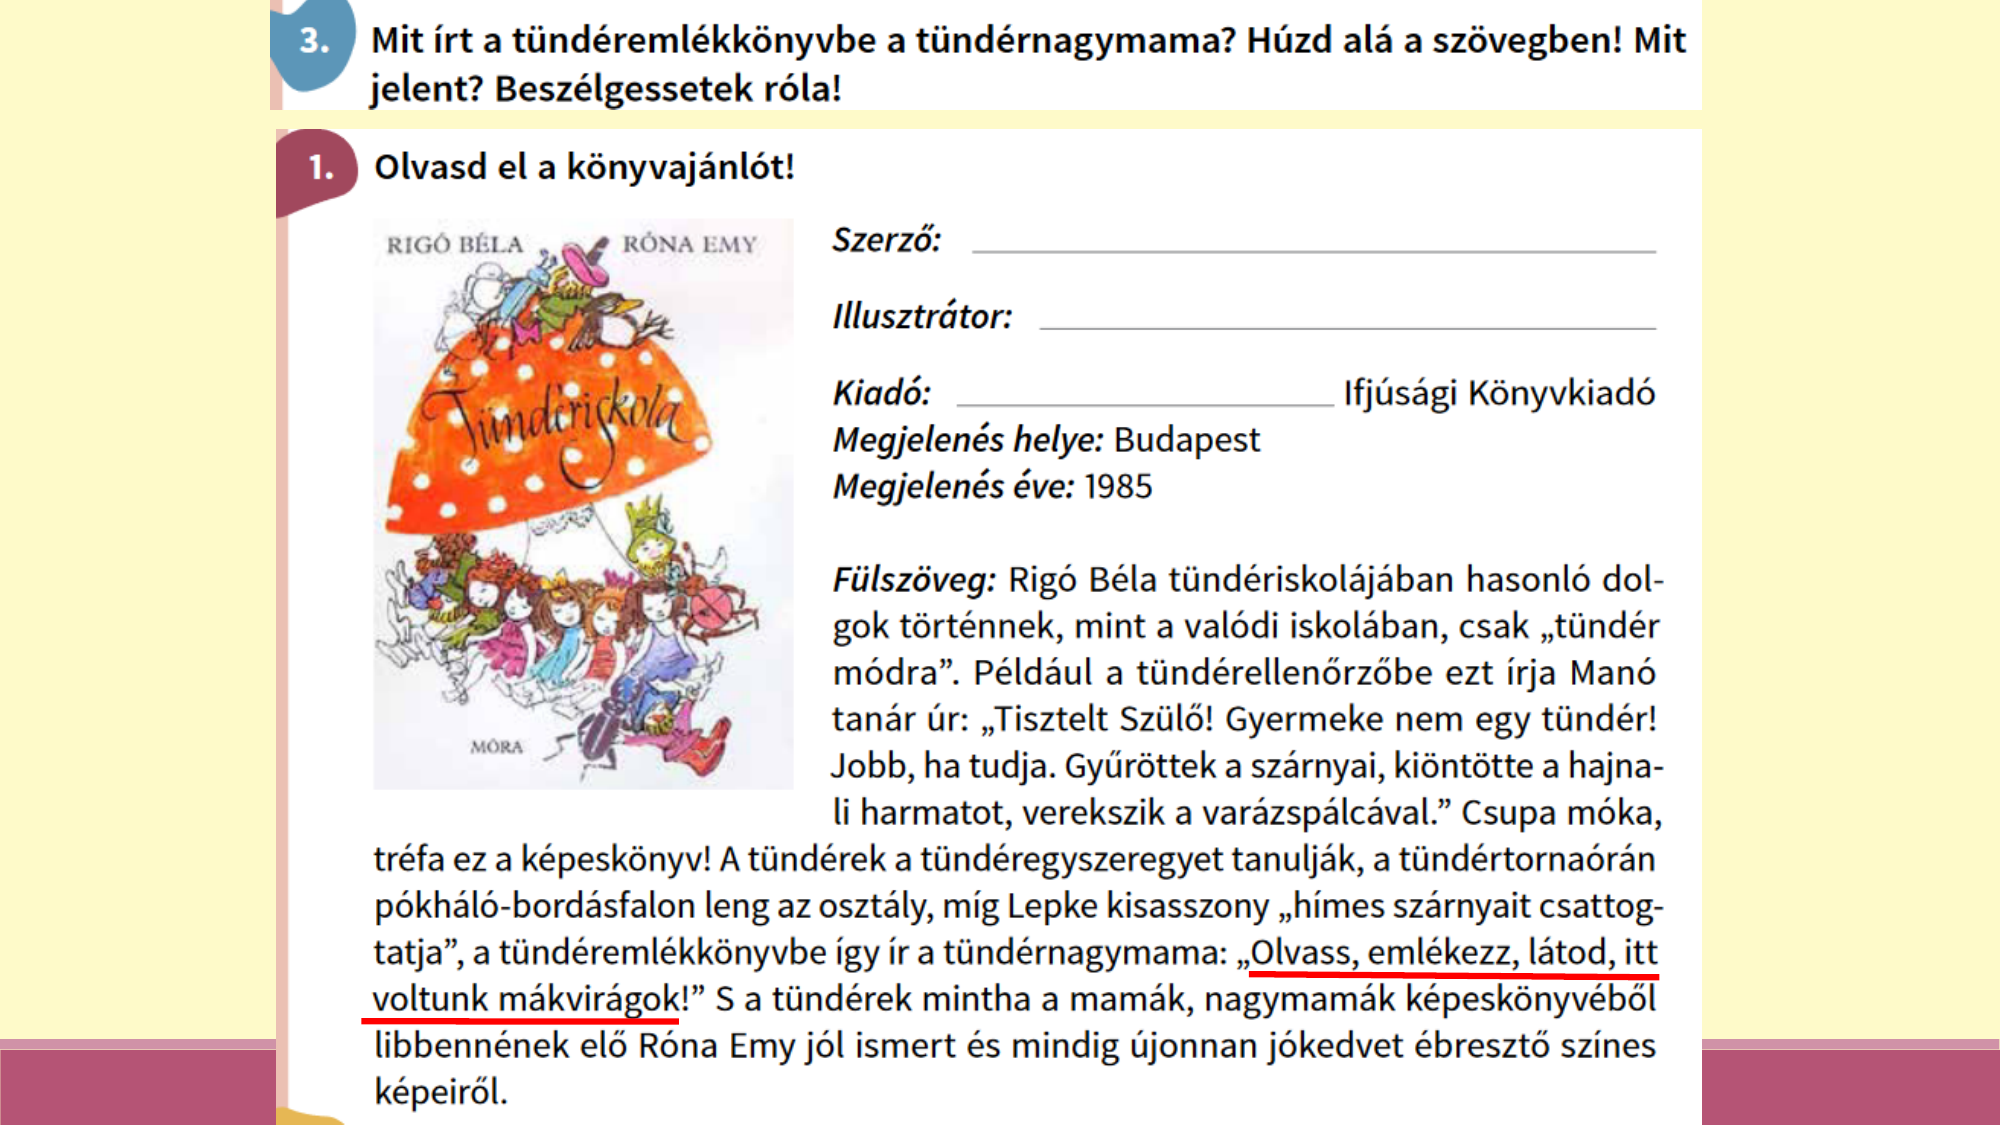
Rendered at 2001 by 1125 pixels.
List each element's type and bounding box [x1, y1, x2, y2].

picture [276, 128, 1702, 1125]
picture [269, 0, 1702, 110]
text_box [1248, 973, 1660, 978]
